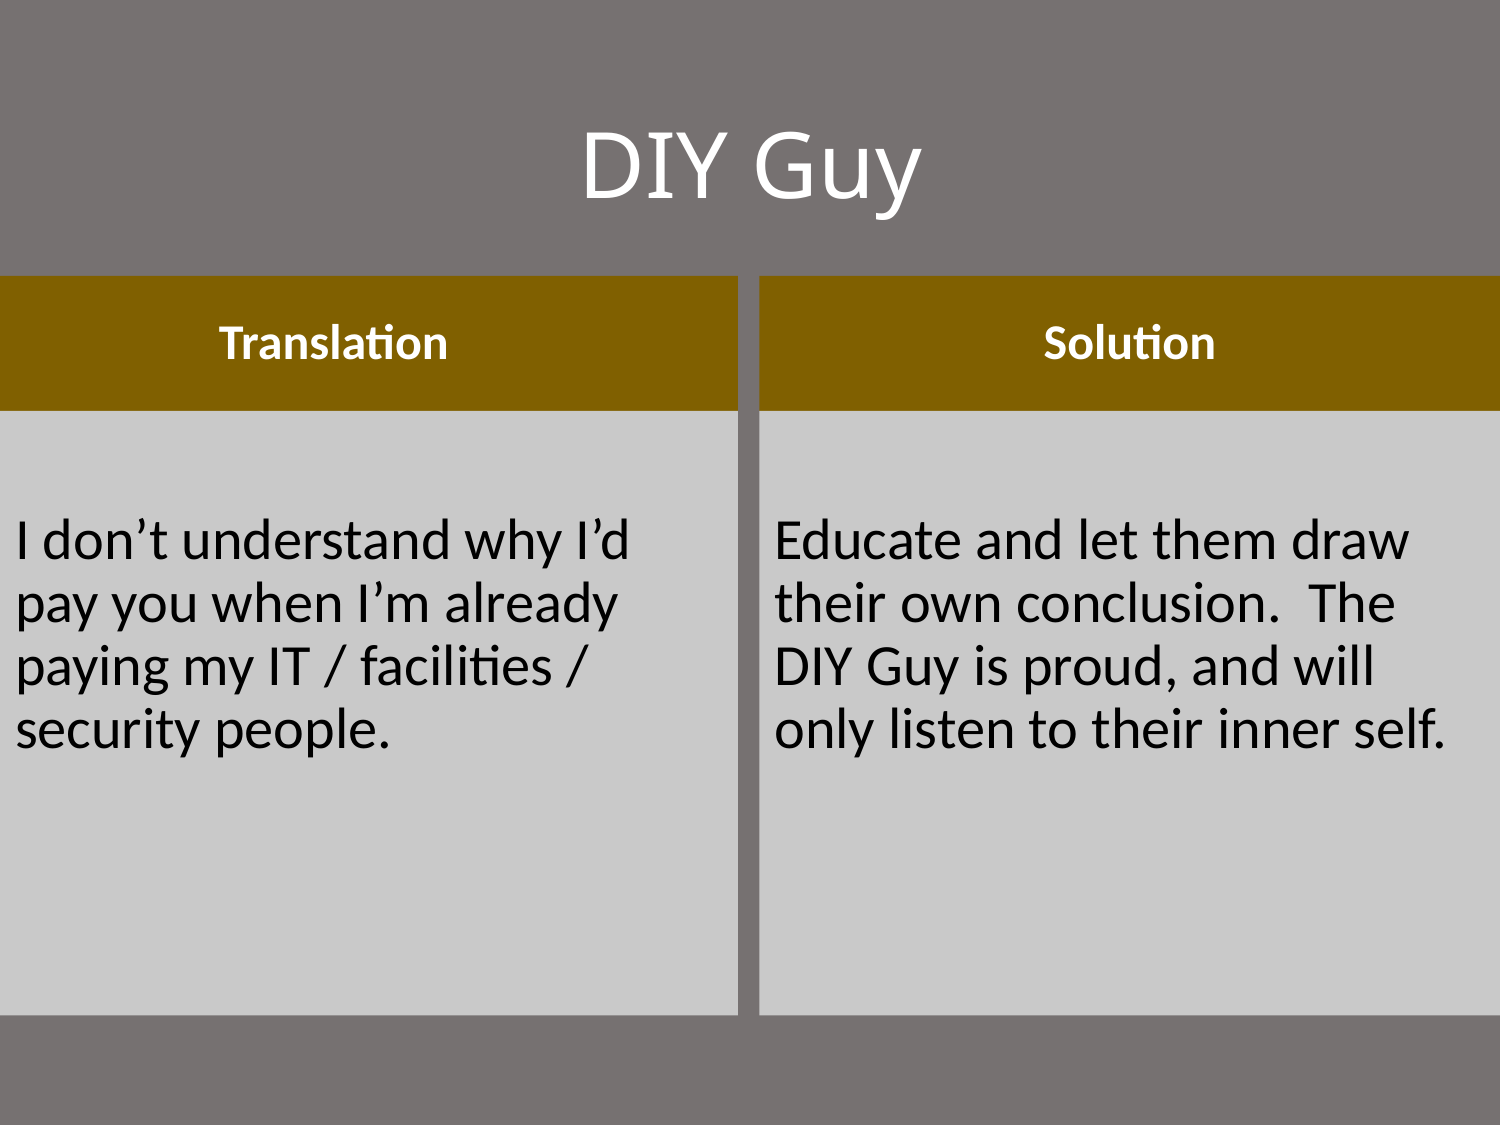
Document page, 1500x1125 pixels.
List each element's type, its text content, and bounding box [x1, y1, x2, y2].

list Solution [759, 275, 1500, 410]
list Educate and let them draw their own conclusion. The DIY Guy is proud, and will only listen to their inner self. [759, 410, 1500, 1016]
list I don’t understand why I’d pay you when I’m already paying my IT / facilities / security people. [0, 410, 738, 1016]
title DIY Guy [103, 59, 1398, 278]
list Translation [0, 275, 738, 410]
